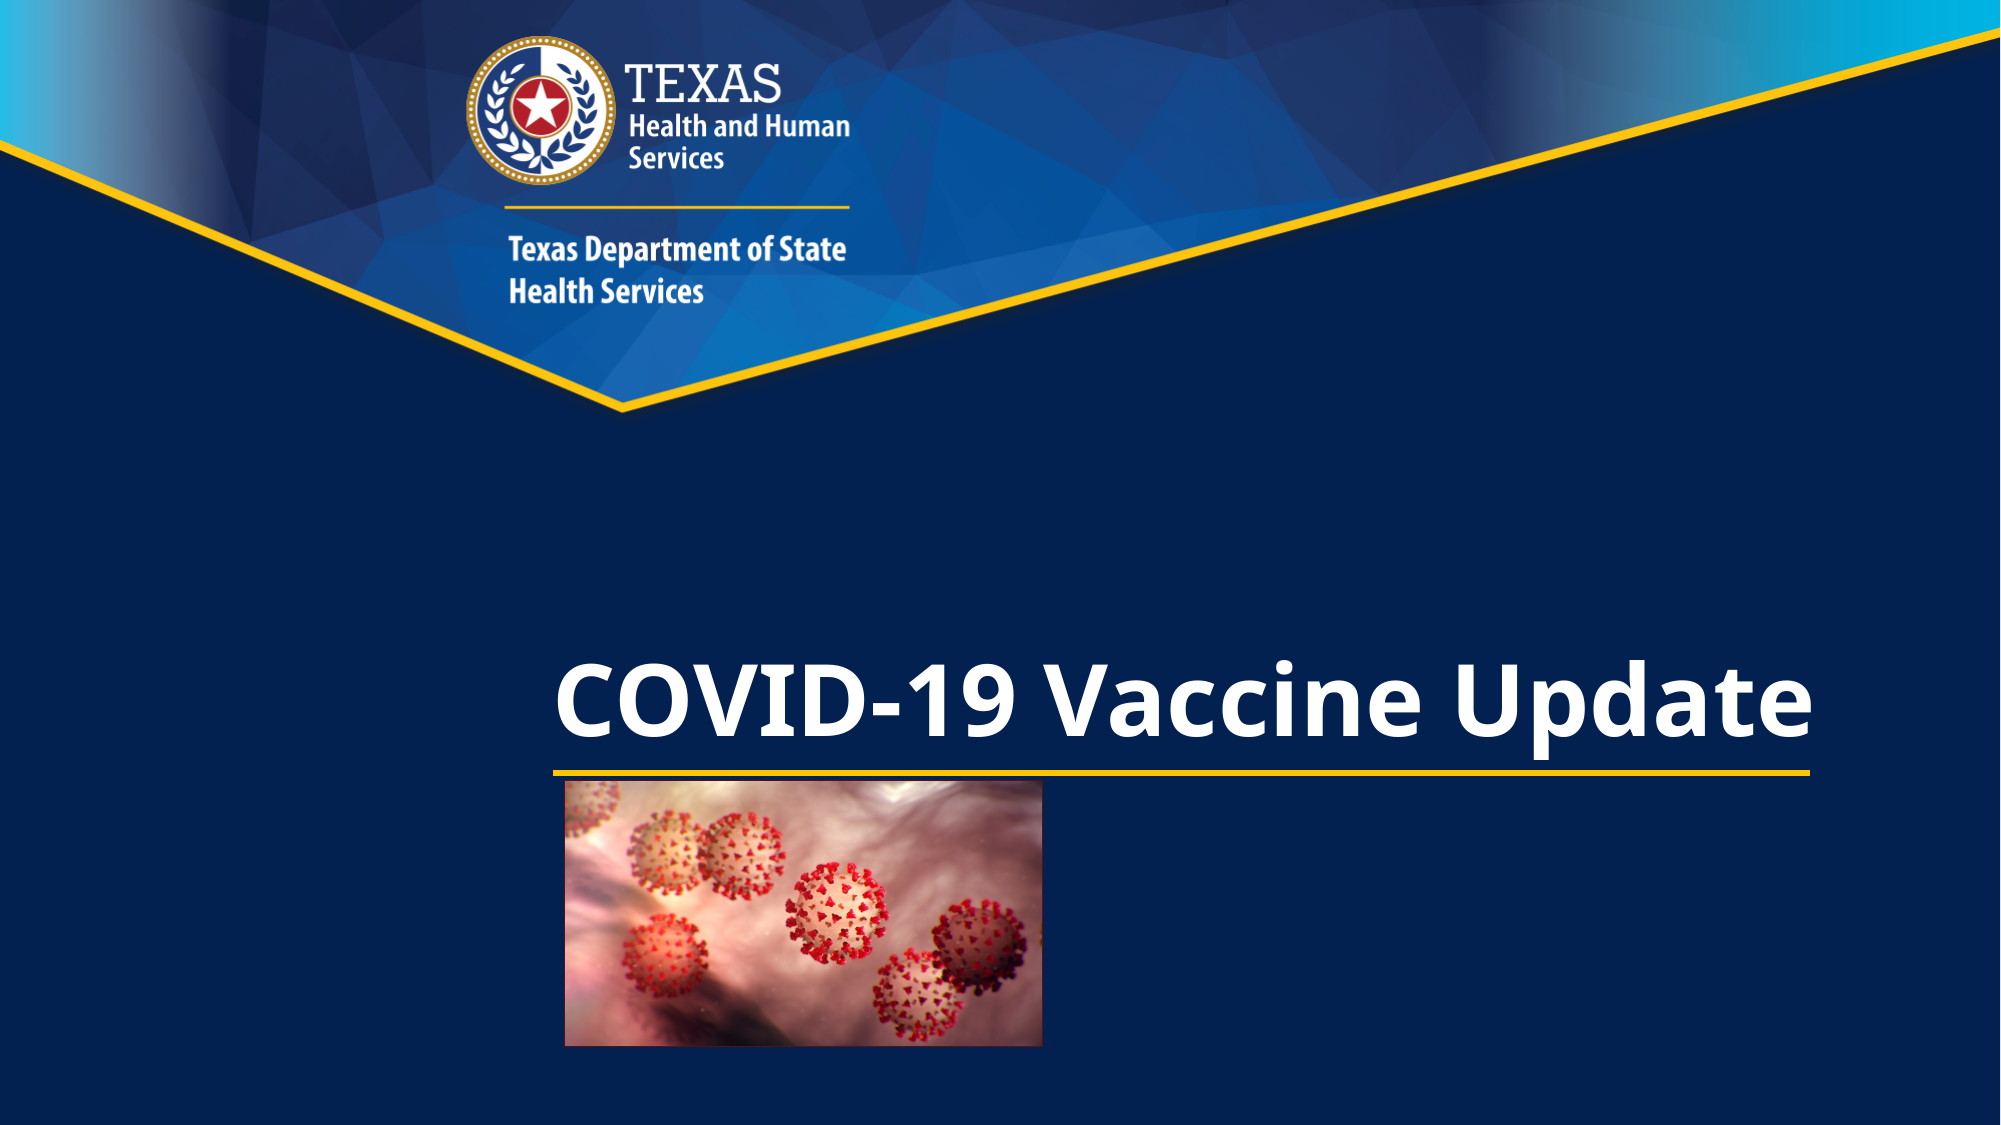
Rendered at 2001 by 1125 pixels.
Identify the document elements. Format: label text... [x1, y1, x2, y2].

picture [0, 0, 2001, 1125]
title COVID-19 Vaccine Update [537, 401, 1946, 766]
